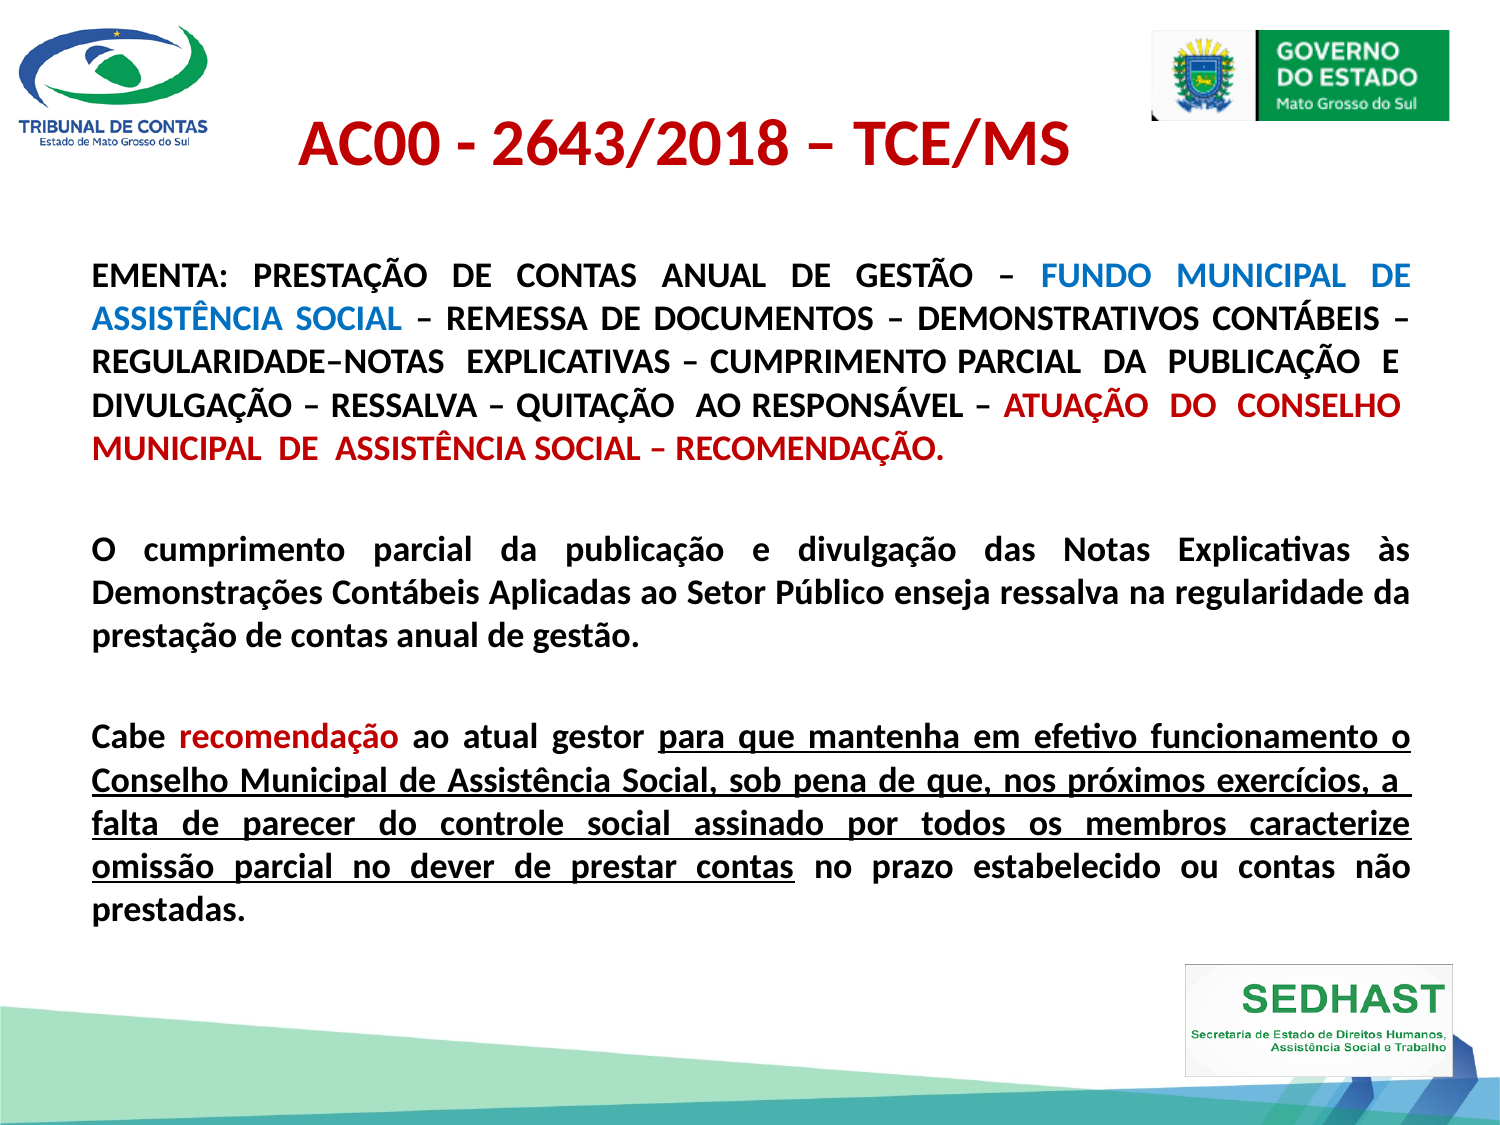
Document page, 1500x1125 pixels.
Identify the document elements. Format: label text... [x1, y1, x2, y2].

footer [512, 1042, 988, 1103]
title AC00 - 2643/2018 – TCE/MS [218, 45, 1152, 233]
list EMENTA: PRESTAÇÃO DE CONTAS ANUAL DE GESTÃO – FUNDO MUNICIPAL DE ASSISTÊNCIA SOCIAL – REMESSA DE DOCUMENTOS – DEMONSTRATIVOS CONTÁBEIS – REGULARIDADE–NOTAS EXPLICATIVAS – CUMPRIMENTO PARCIAL DA PUBLICAÇÃO E DIVULGAÇÃO – RESSALVA – QUITAÇÃO AO RESPONSÁVEL – ATUAÇÃO DO CONSELHO MUNICIPAL DE ASSISTÊNCIA SOCIAL – RECOMENDAÇÃO. O cumprimento parcial da publicação e divulgação das Notas Explicativas às Demonstrações Contábeis Aplicadas ao Setor Público enseja ressalva na regularidade da prestação de contas anual de gestão. Cabe recomendação ao atual gestor para que mantenha em efetivo funcionamento o Conselho Municipal de Assistência Social, sob pena de que, nos próximos exercícios, a falta de parecer do controle social assinado por todos os membros caracterize omissão parcial no dever de prestar contas no prazo estabelecido ou contas não prestadas. [76, 243, 1427, 953]
picture [0, 0, 1500, 1125]
